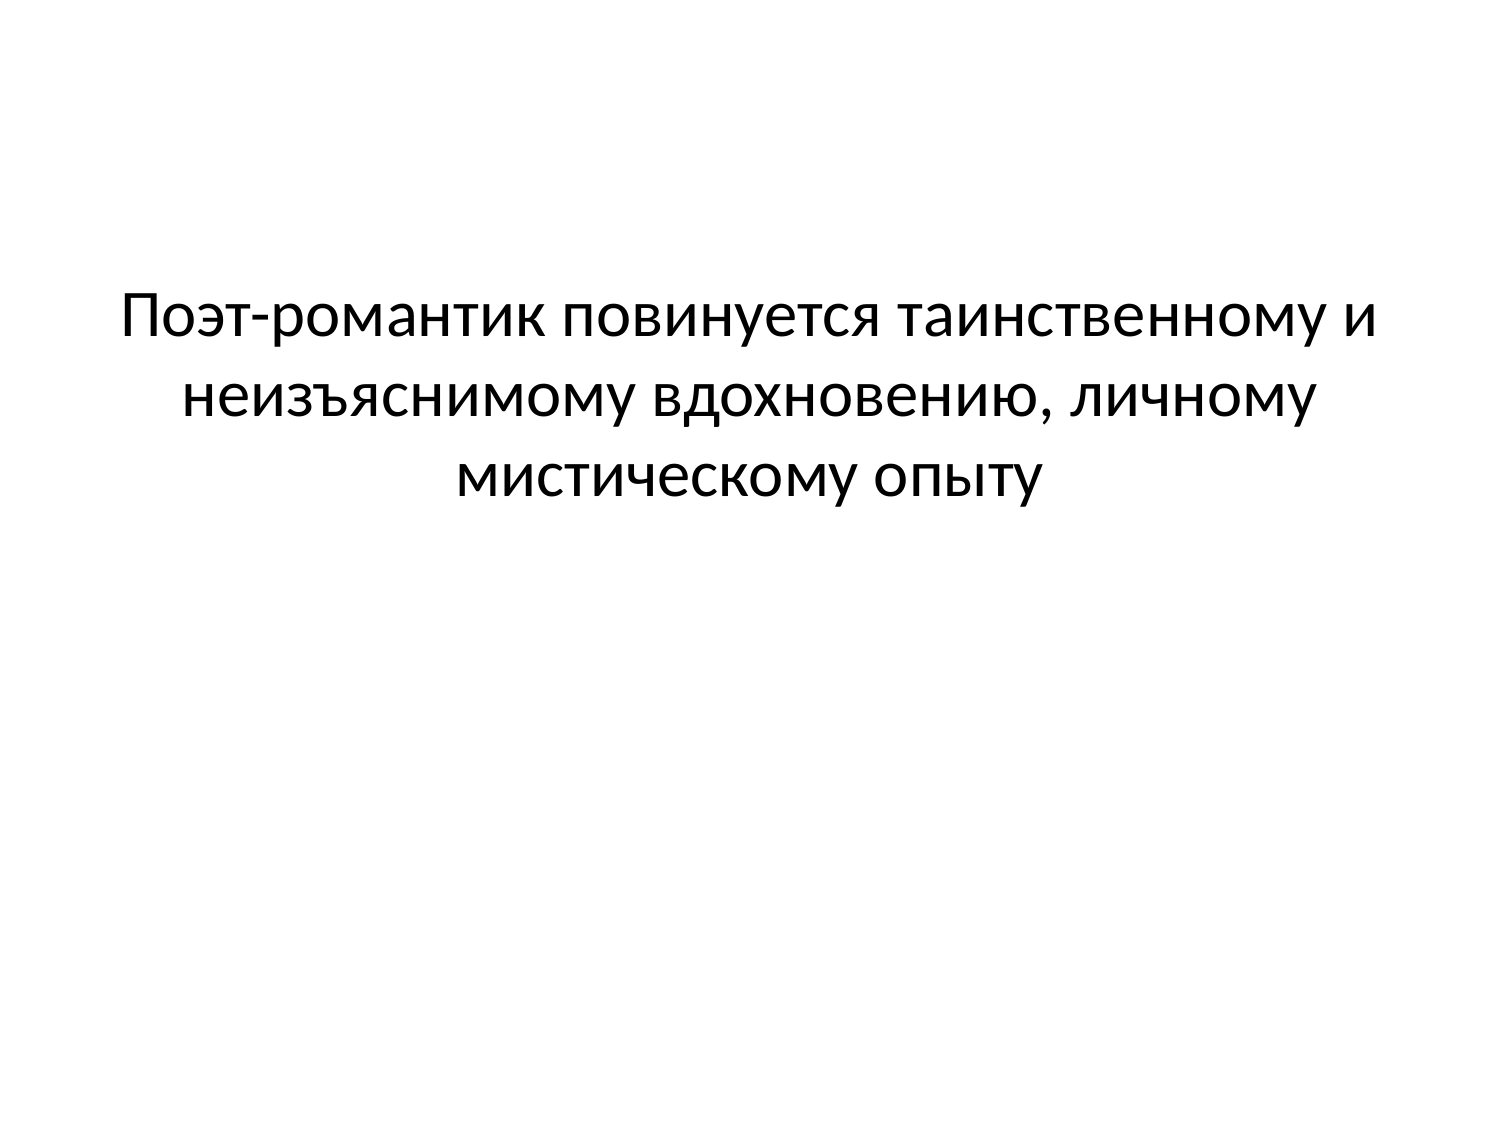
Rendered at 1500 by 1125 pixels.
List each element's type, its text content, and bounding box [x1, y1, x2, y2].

list Поэт-романтик повинуется таинственному и неизъяснимому вдохновению, личному мистическому опыту [75, 262, 1425, 1005]
